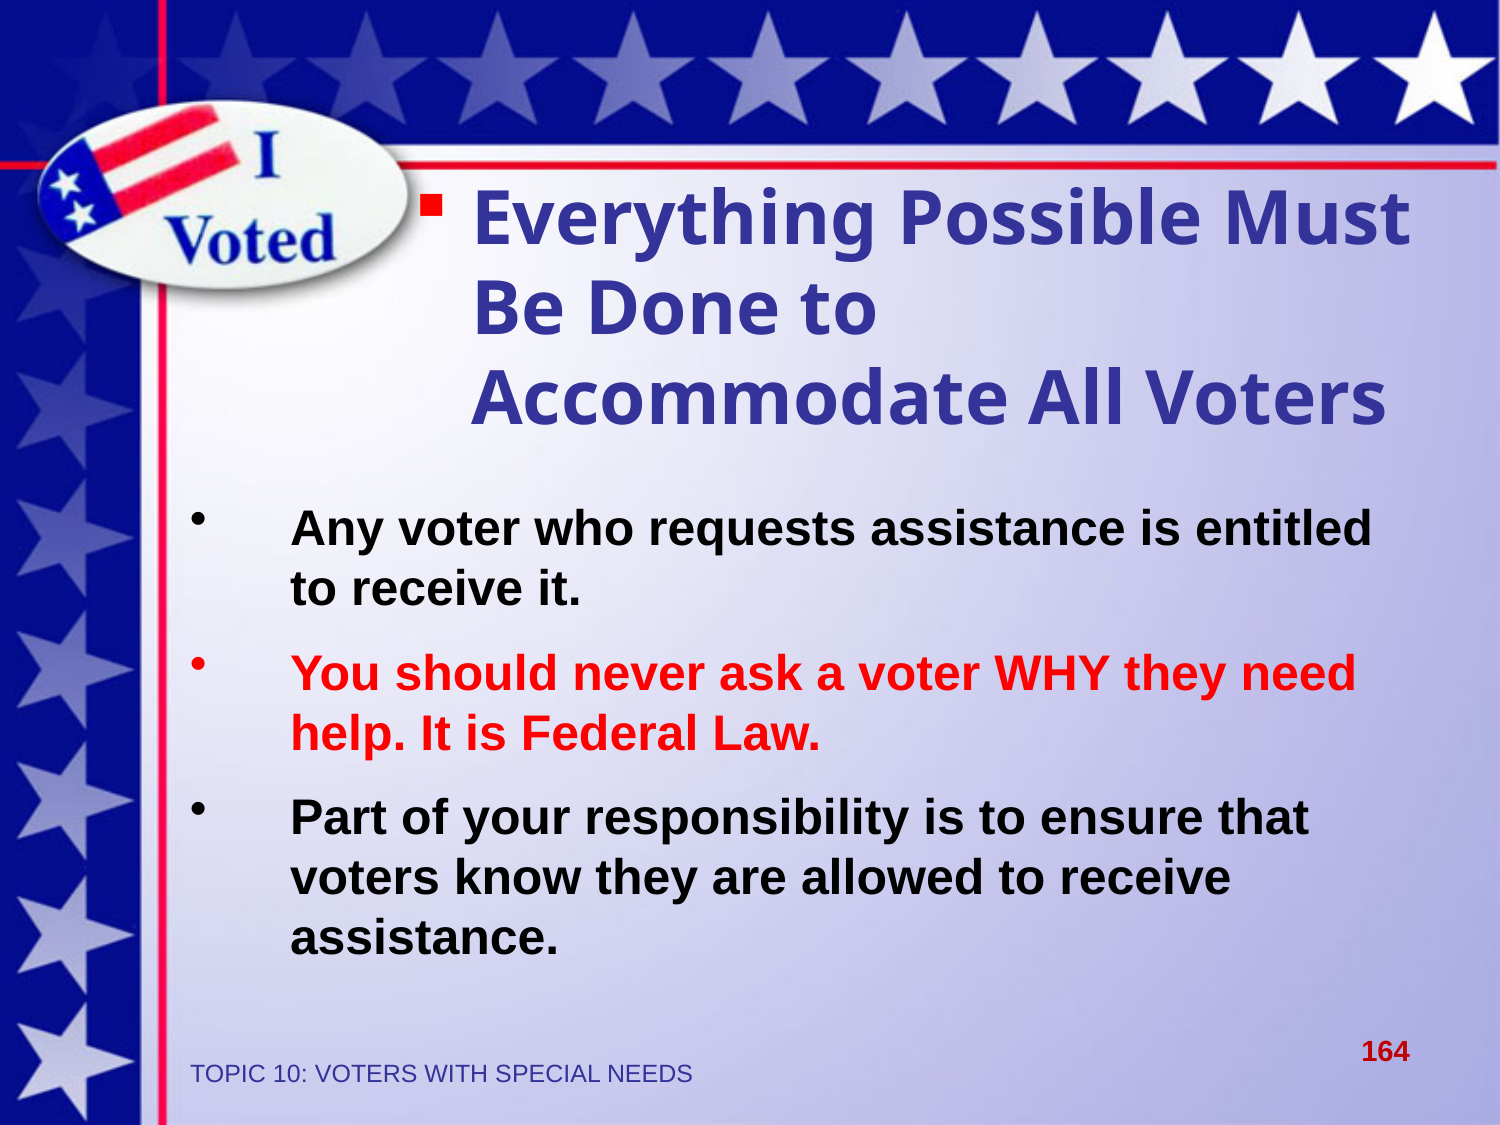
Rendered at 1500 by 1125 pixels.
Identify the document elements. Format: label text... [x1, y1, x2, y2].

text_box TOPIC 10: VOTERS WITH SPECIAL NEEDS [175, 1050, 710, 1095]
picture [0, 0, 1500, 1125]
slide_number 164 [1074, 1024, 1426, 1103]
list Any voter who requests assistance is entitled to receive it. You should never ask a voter WHY they need help. It is Federal Law. Part of your responsibility is to ensure that voters know they are allowed to receive assistance. [174, 487, 1438, 1001]
text_box Everything Possible Must Be Done to Accommodate All Voters [399, 162, 1450, 448]
